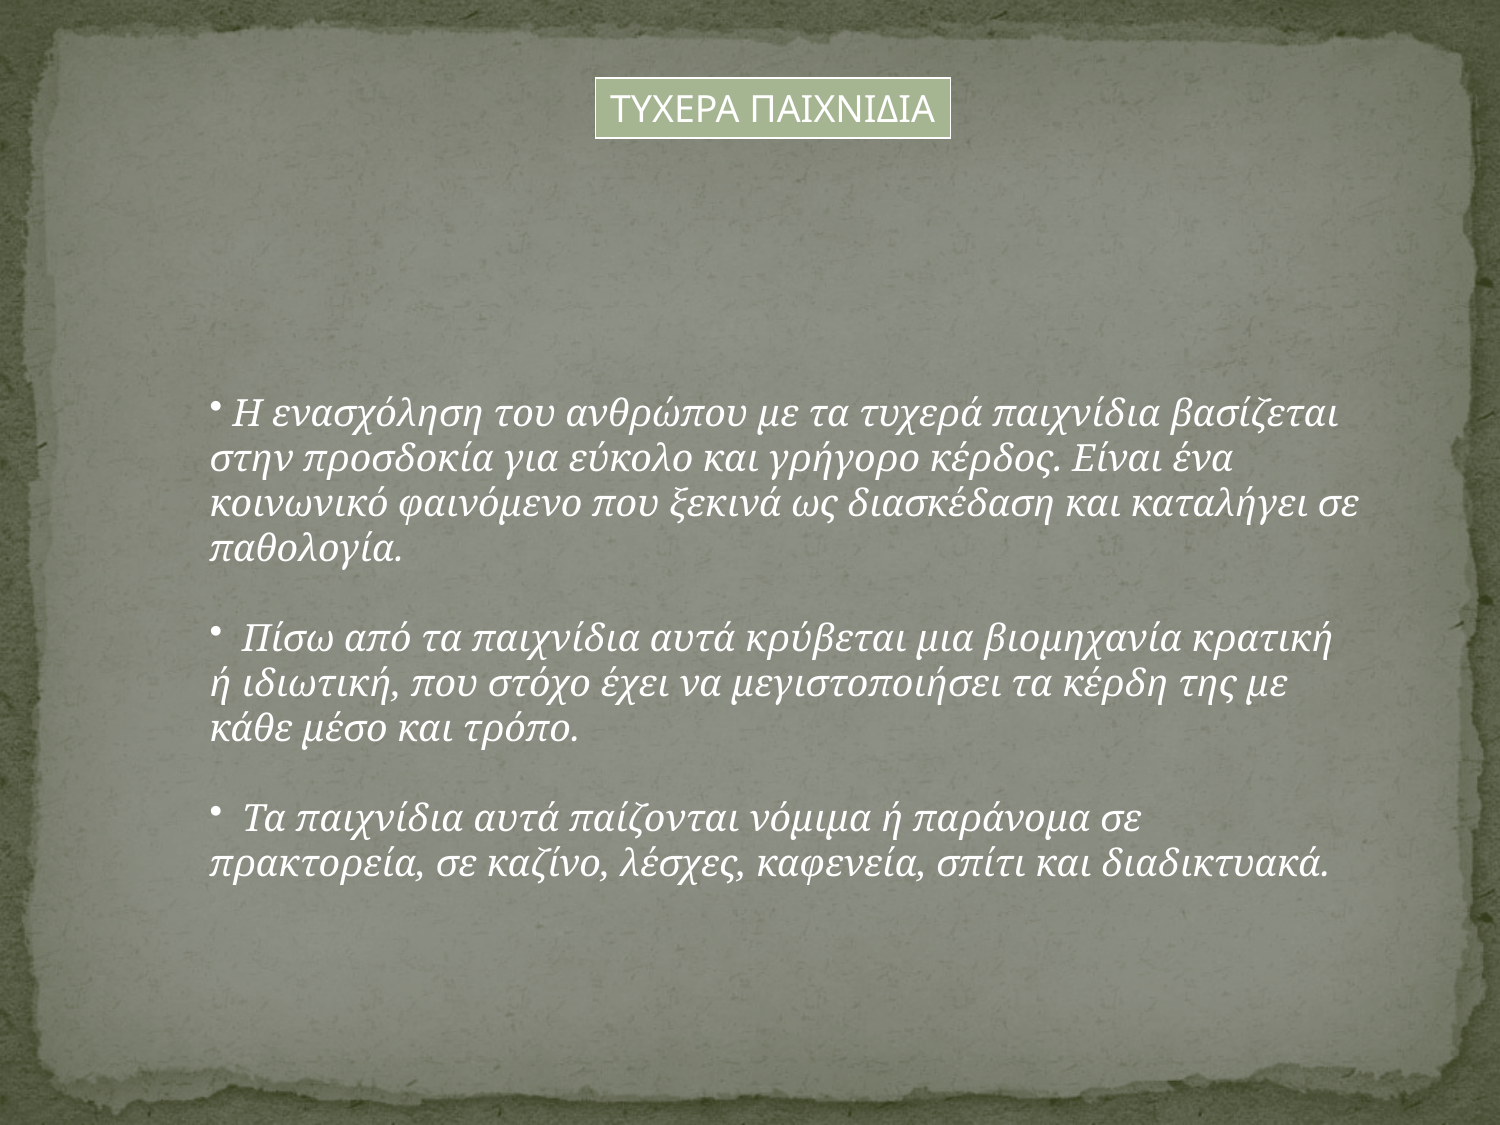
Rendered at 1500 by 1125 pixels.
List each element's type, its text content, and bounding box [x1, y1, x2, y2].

text_box ΤΥΧΕΡΑ ΠΑΙΧΝΙΔΙΑ [595, 78, 951, 138]
text_box Η ενασχόληση του ανθρώπου με τα τυχερά παιχνίδια βασίζεται στην προσδοκία για εύκολο και γρήγορο κέρδος. Είναι ένα κοινωνικό φαινόμενο που ξεκινά ως διασκέδαση και καταλήγει σε παθολογία. Πίσω από τα παιχνίδια αυτά κρύβεται μια βιομηχανία κρατική ή ιδιωτική, που στόχο έχει να μεγιστοποιήσει τα κέρδη της με κάθε μέσο και τρόπο. Τα παιχνίδια αυτά παίζονται νόμιμα ή παράνομα σε πρακτορεία, σε καζίνο, λέσχες, καφενεία, σπίτι και διαδικτυακά. [194, 381, 1376, 891]
